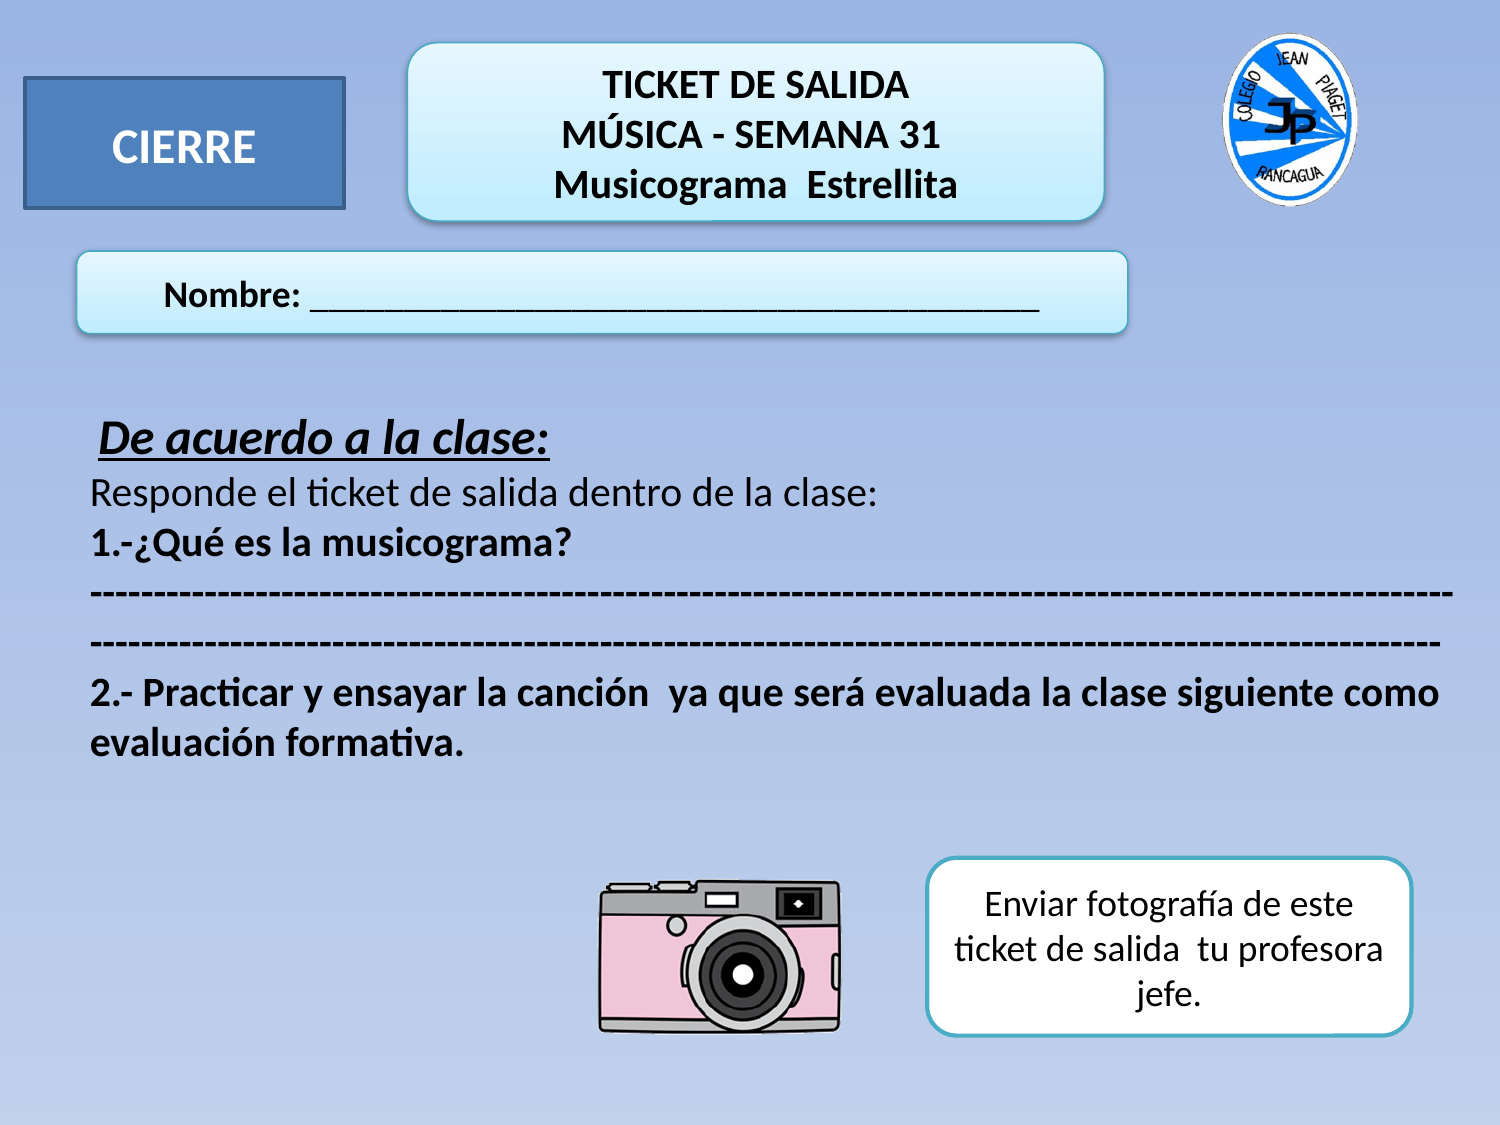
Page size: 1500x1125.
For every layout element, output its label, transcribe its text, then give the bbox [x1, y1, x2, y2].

text_box De acuerdo a la clase: Responde el ticket de salida dentro de la clase: 1.-¿Qué es la musicograma? --------------------------------------------------------------------------------------------------------------------------------------------------------------------------------------------------------------------- 2.- Practicar y ensayar la canción ya que será evaluada la clase siguiente como evaluación formativa. [75, 397, 1471, 832]
text_box Nombre: _______________________________________ [75, 250, 1129, 335]
text_box TICKET DE SALIDA MÚSICA - SEMANA 31 Musicograma Estrellita [406, 41, 1106, 222]
picture [540, 763, 898, 1125]
text_box CIERRE [23, 76, 346, 210]
text_box Enviar fotografía de este ticket de salida tu profesora jefe. [925, 855, 1414, 1038]
picture [1189, 30, 1397, 209]
